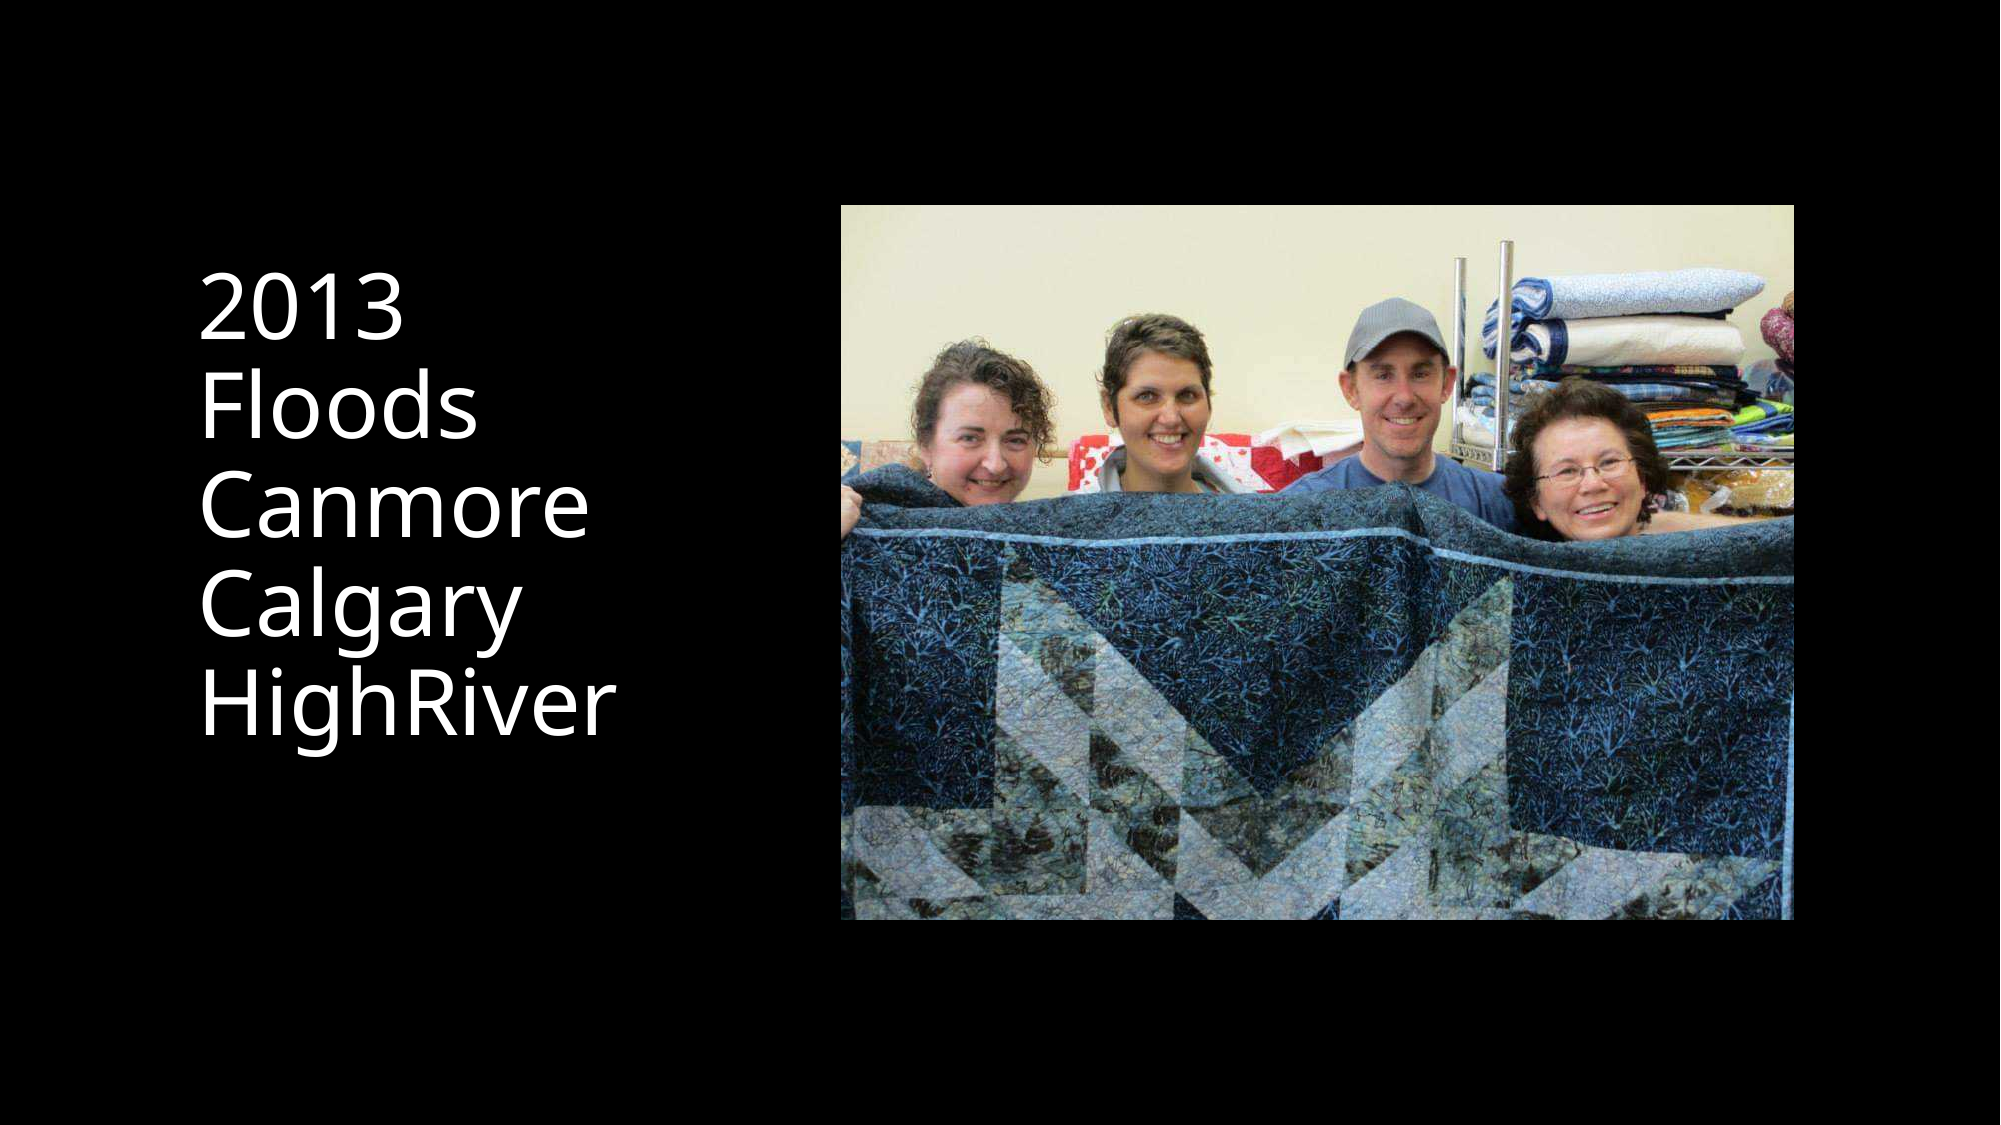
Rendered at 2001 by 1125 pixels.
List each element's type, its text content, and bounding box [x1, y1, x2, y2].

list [841, 205, 1794, 920]
title 2013 Floods Canmore Calgary HighRiver [182, 151, 723, 974]
